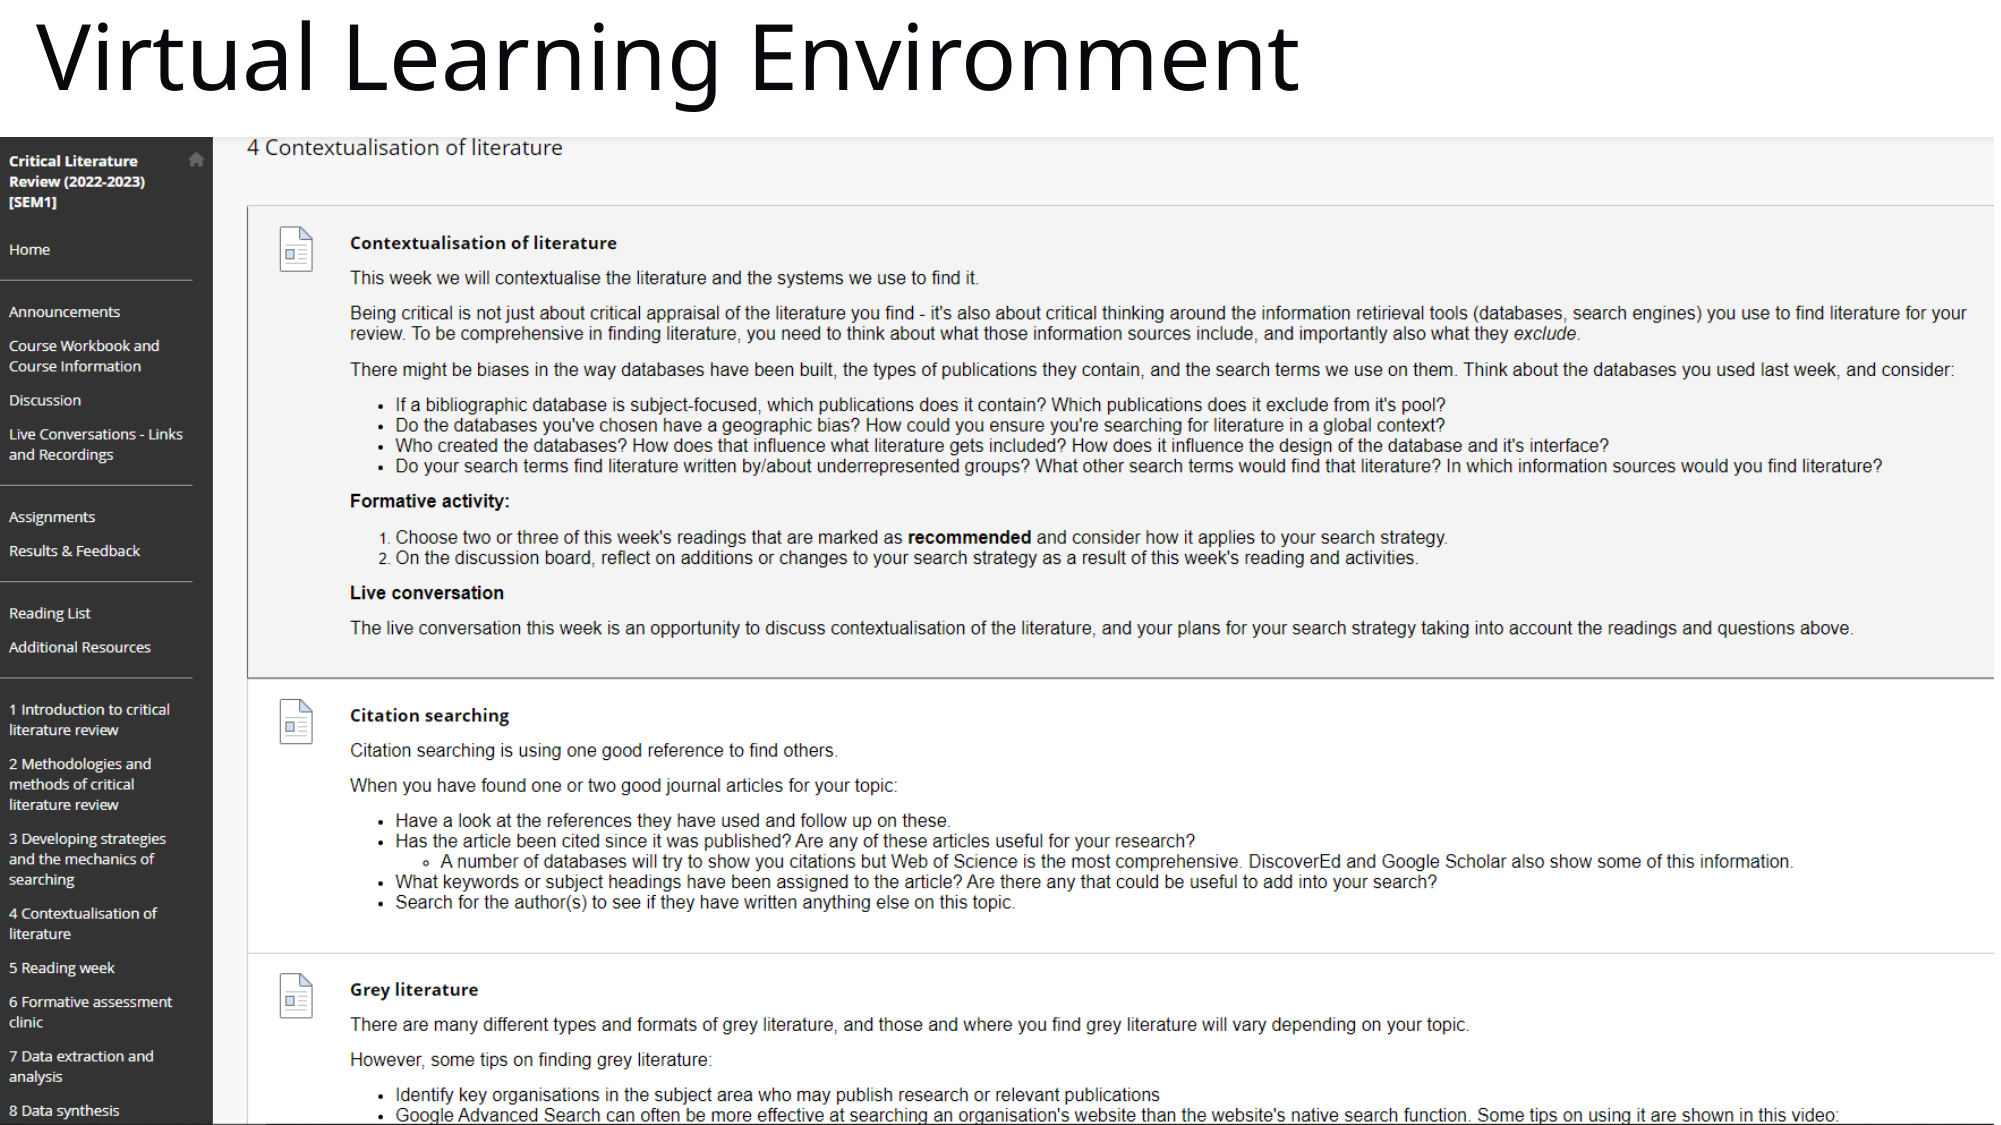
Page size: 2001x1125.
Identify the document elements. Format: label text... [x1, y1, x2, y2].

picture [0, 137, 1994, 1125]
text_box Virtual Learning Environment [36, 13, 1994, 137]
